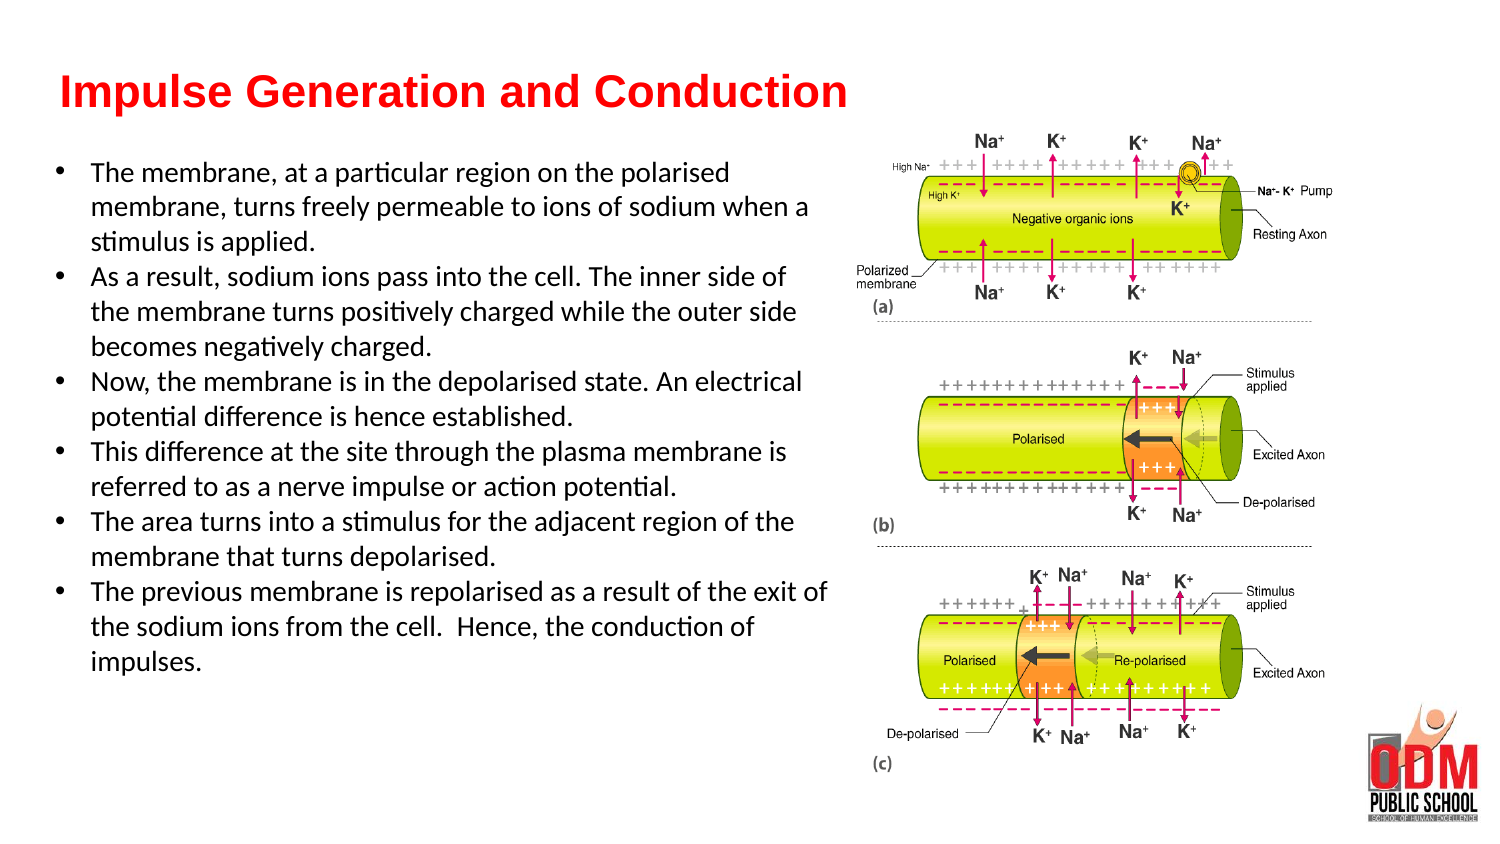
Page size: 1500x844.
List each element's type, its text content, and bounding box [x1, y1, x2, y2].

text_box Impulse Generation and Conduction [44, 46, 1470, 175]
picture [1346, 688, 1499, 842]
text_box The membrane, at a particular region on the polarised membrane, turns freely permeable to ions of sodium when a stimulus is applied. As a result, sodium ions pass into the cell. The inner side of the membrane turns positively charged while the outer side becomes negatively charged. Now, the membrane is in the depolarised state. An electrical potential difference is hence established. This difference at the site through the plasma membrane is referred to as a nerve impulse or action potential. The area turns into a stimulus for the adjacent region of the membrane that turns depolarised. The previous membrane is repolarised as a result of the exit of the sodium ions from the cell. Hence, the conduction of impulses. [40, 137, 837, 706]
picture [842, 114, 1342, 792]
